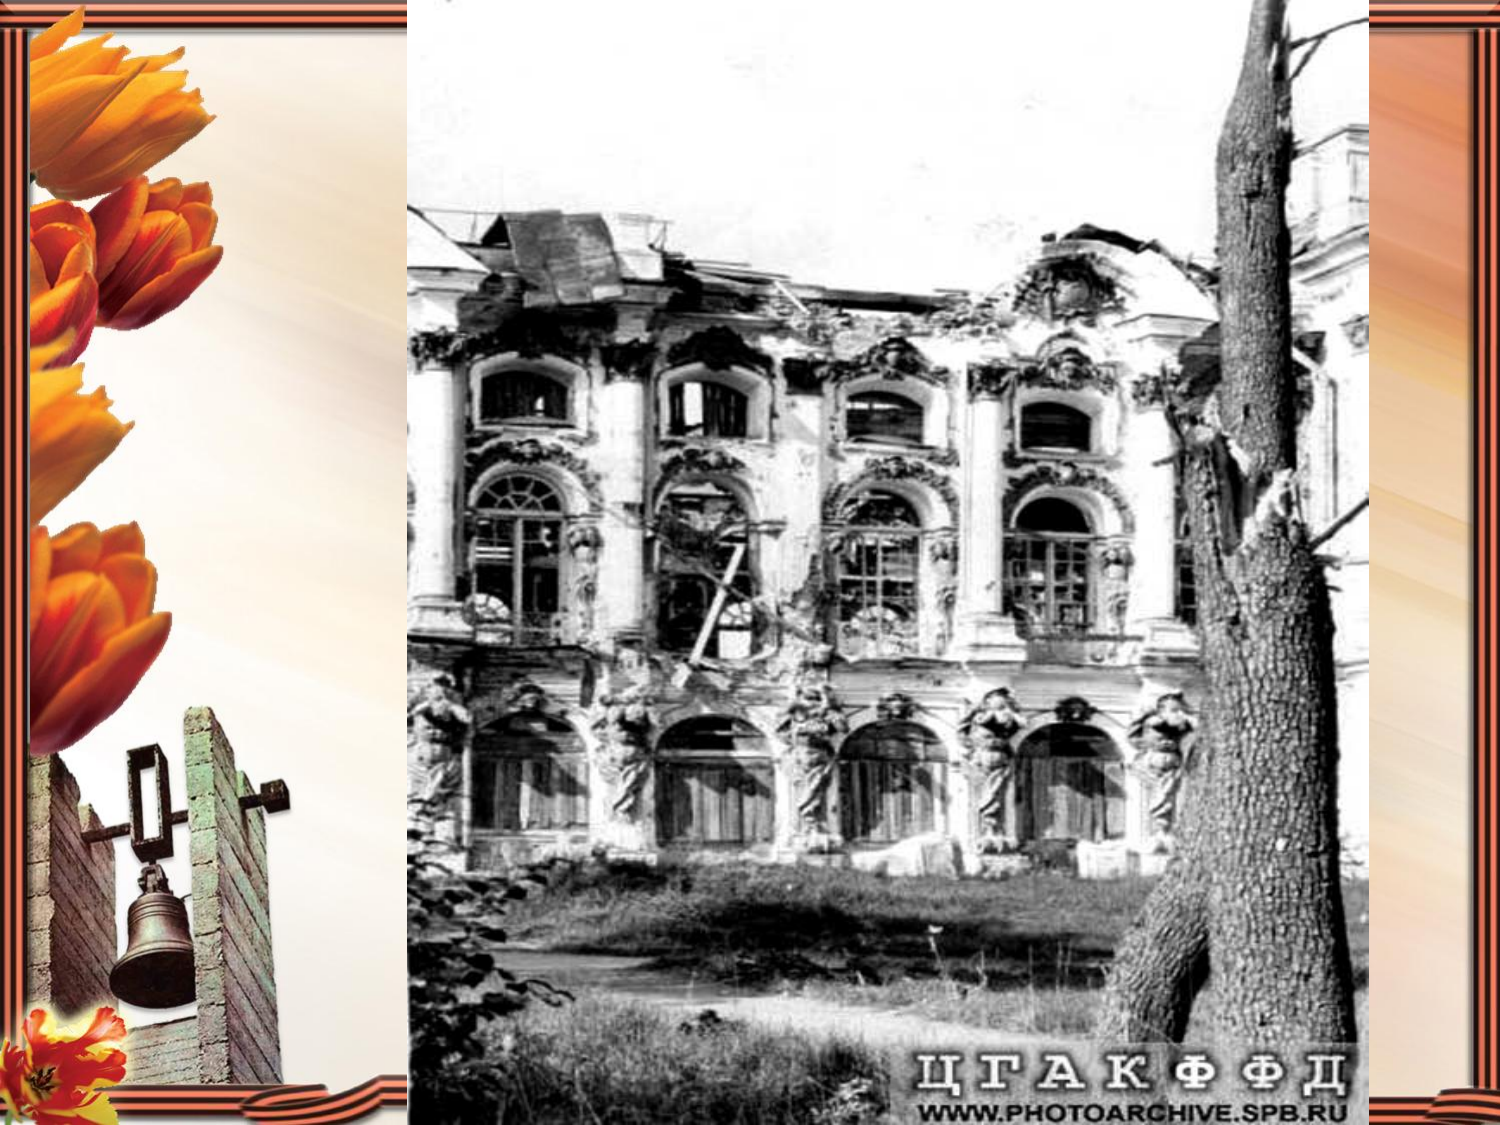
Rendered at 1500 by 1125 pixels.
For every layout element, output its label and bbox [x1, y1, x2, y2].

list [407, 0, 1369, 1125]
picture [0, 0, 407, 1125]
picture [1369, 0, 1500, 1125]
